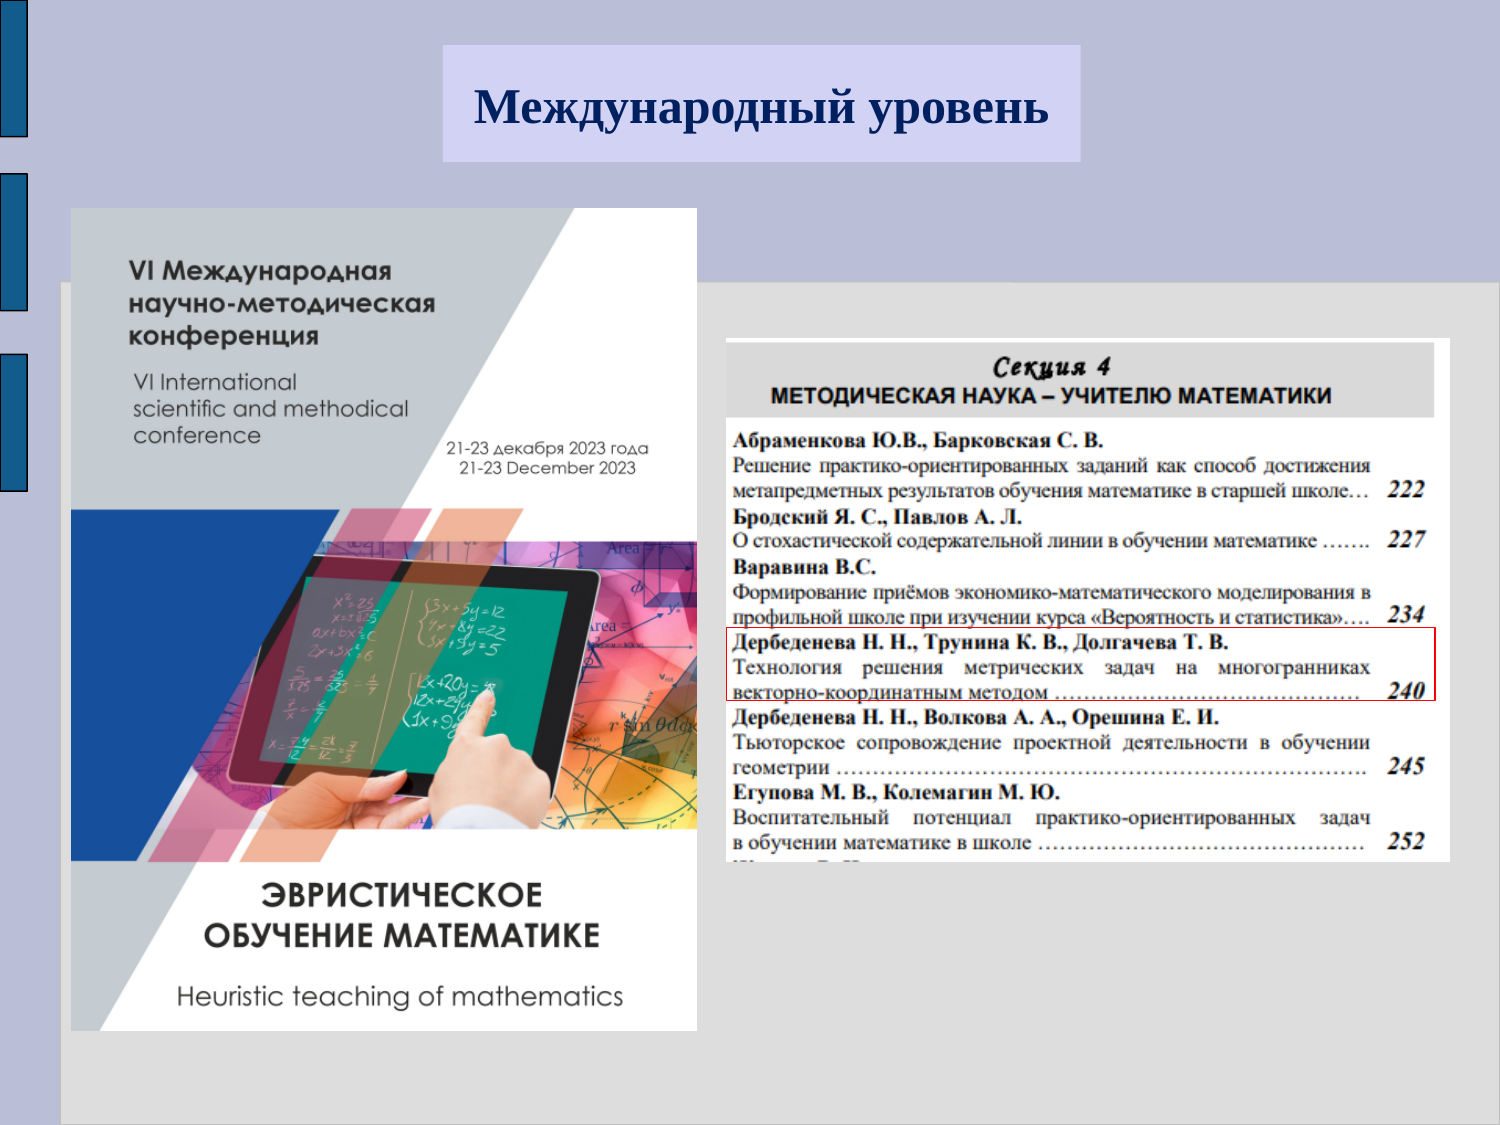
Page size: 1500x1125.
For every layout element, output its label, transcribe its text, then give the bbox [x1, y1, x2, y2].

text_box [726, 337, 1450, 862]
text_box Международный уровень [442, 45, 1081, 163]
picture [71, 207, 697, 1031]
